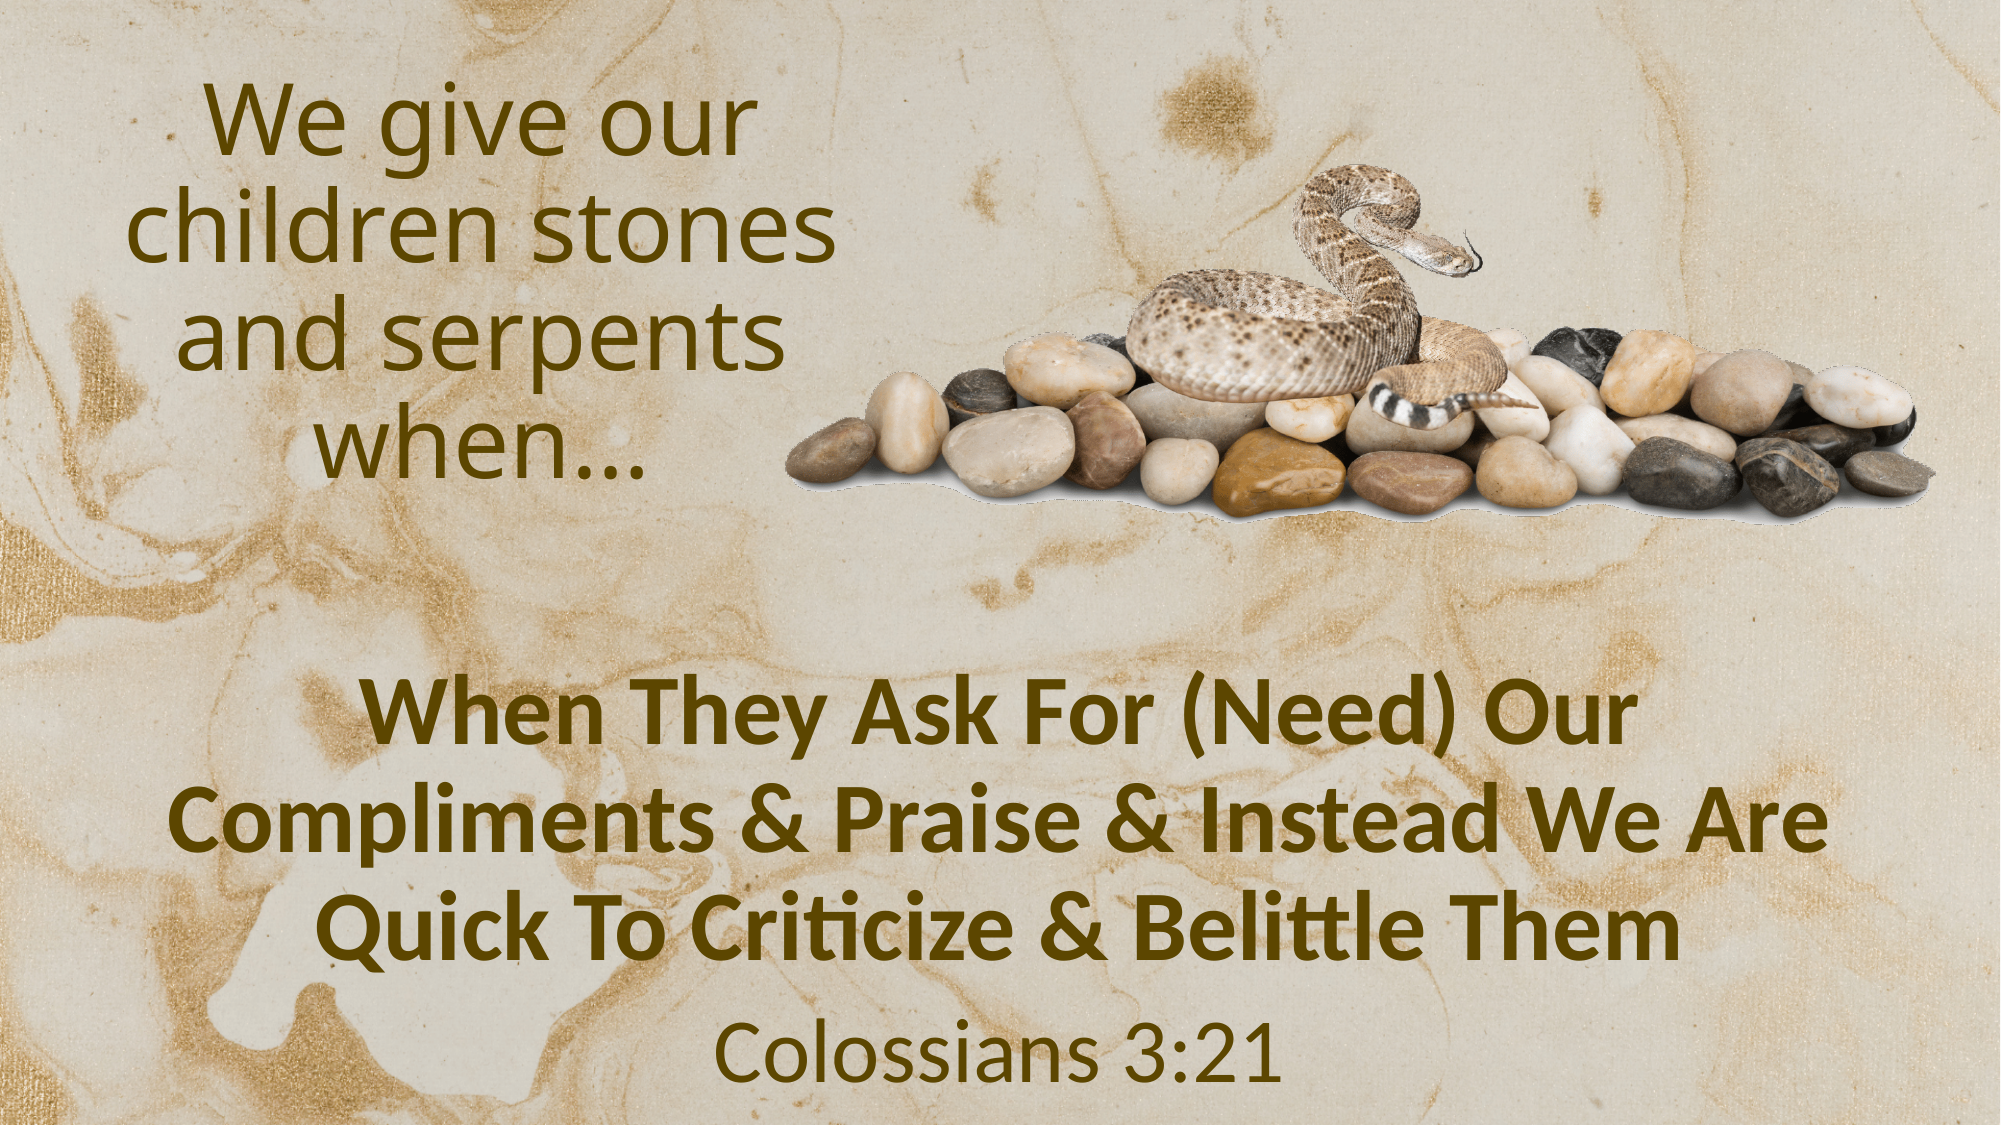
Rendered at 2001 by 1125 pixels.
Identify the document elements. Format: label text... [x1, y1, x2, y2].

subtitle When They Ask For (Need) Our Compliments & Praise & Instead We Are Quick To Criticize & Belittle Them Colossians 3:21 [87, 650, 1913, 1119]
title We give our children stones and serpents when… [44, 61, 919, 657]
picture [0, 0, 2001, 1125]
